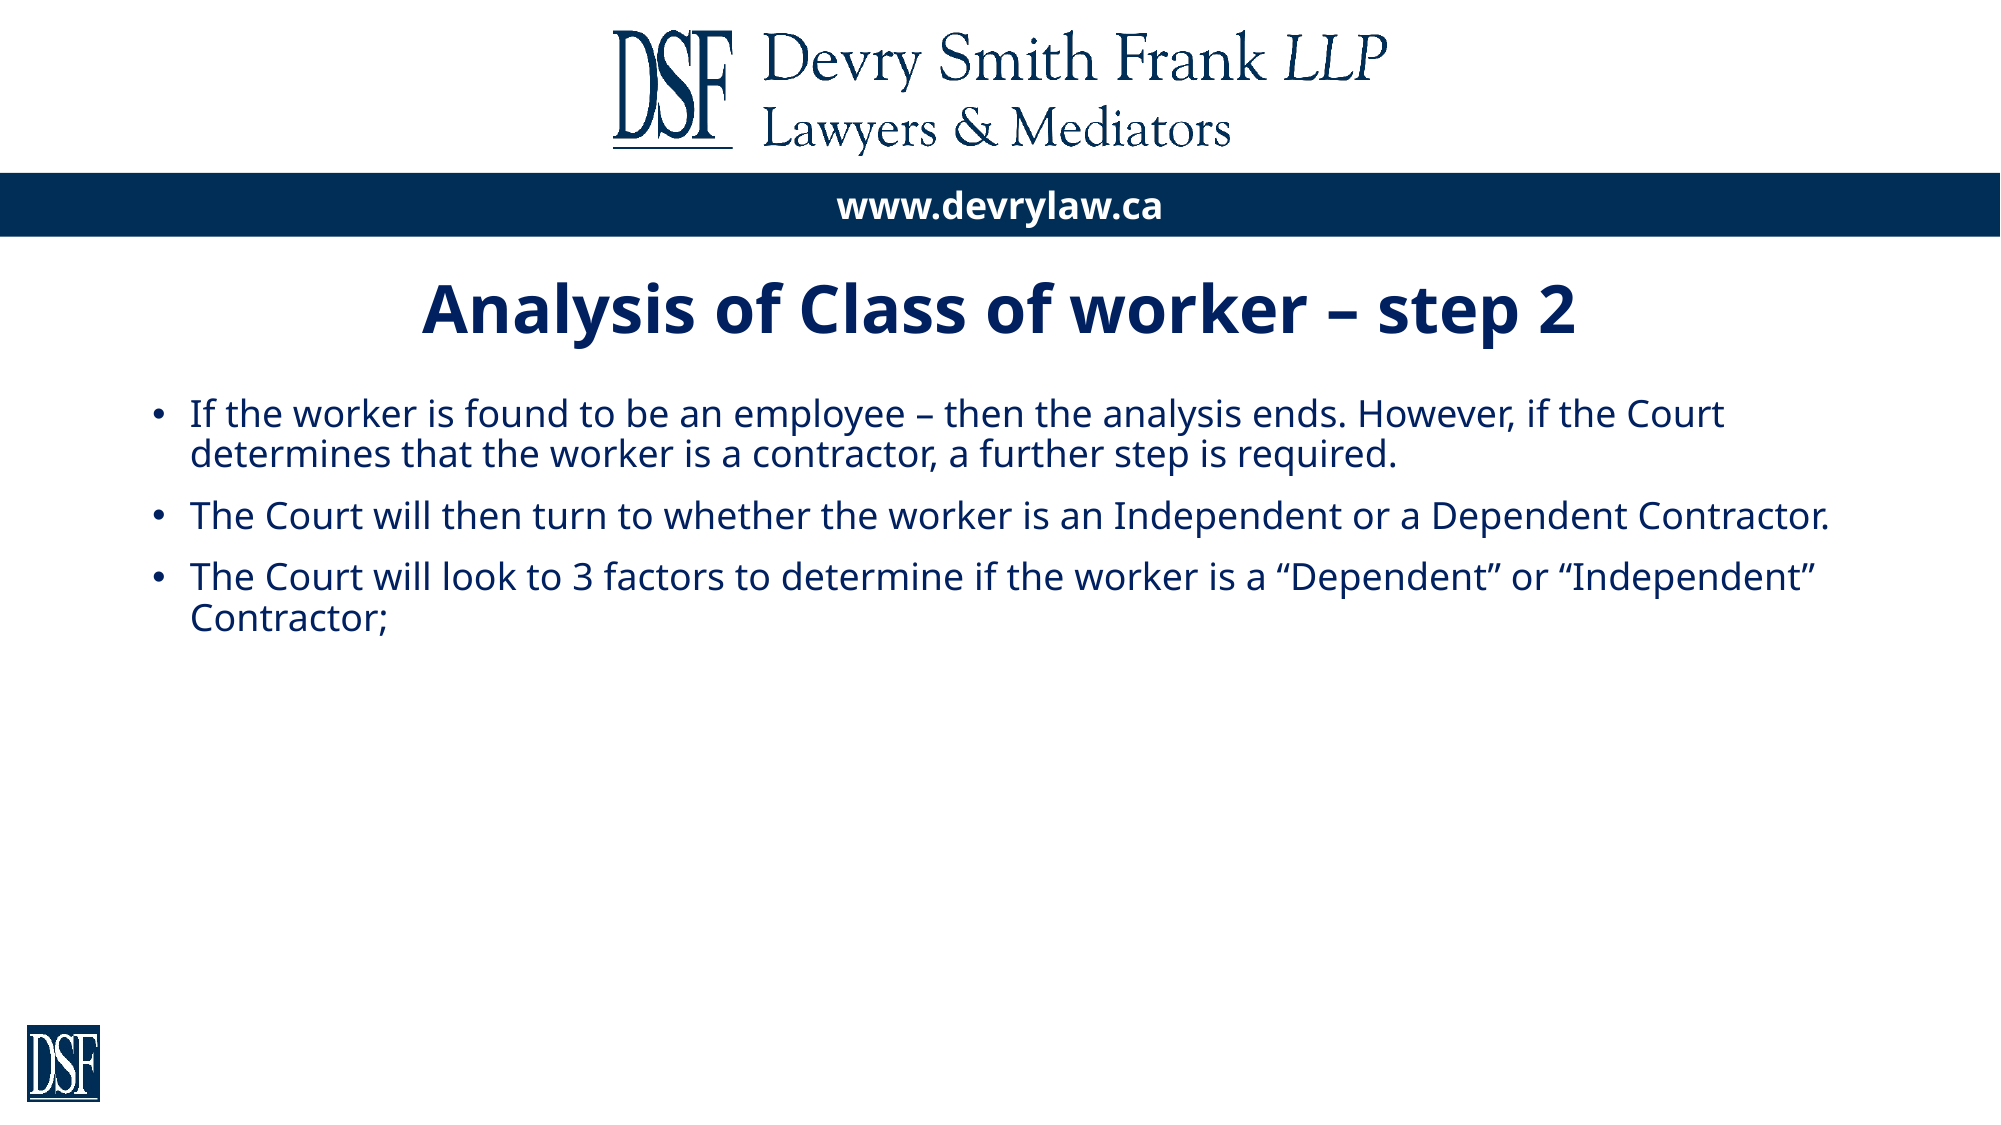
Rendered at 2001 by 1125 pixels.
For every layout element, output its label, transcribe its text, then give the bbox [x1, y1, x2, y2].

picture [27, 1025, 100, 1102]
title Analysis of Class of worker – step 2 [137, 254, 1863, 371]
list If the worker is found to be an employee – then the analysis ends. However, if the Court determines that the worker is a contractor, a further step is required. The Court will then turn to whether the worker is an Independent or a Dependent Contractor. The Court will look to 3 factors to determine if the worker is a “Dependent” or “Independent” Contractor; [137, 387, 1863, 1076]
picture [613, 30, 1387, 156]
